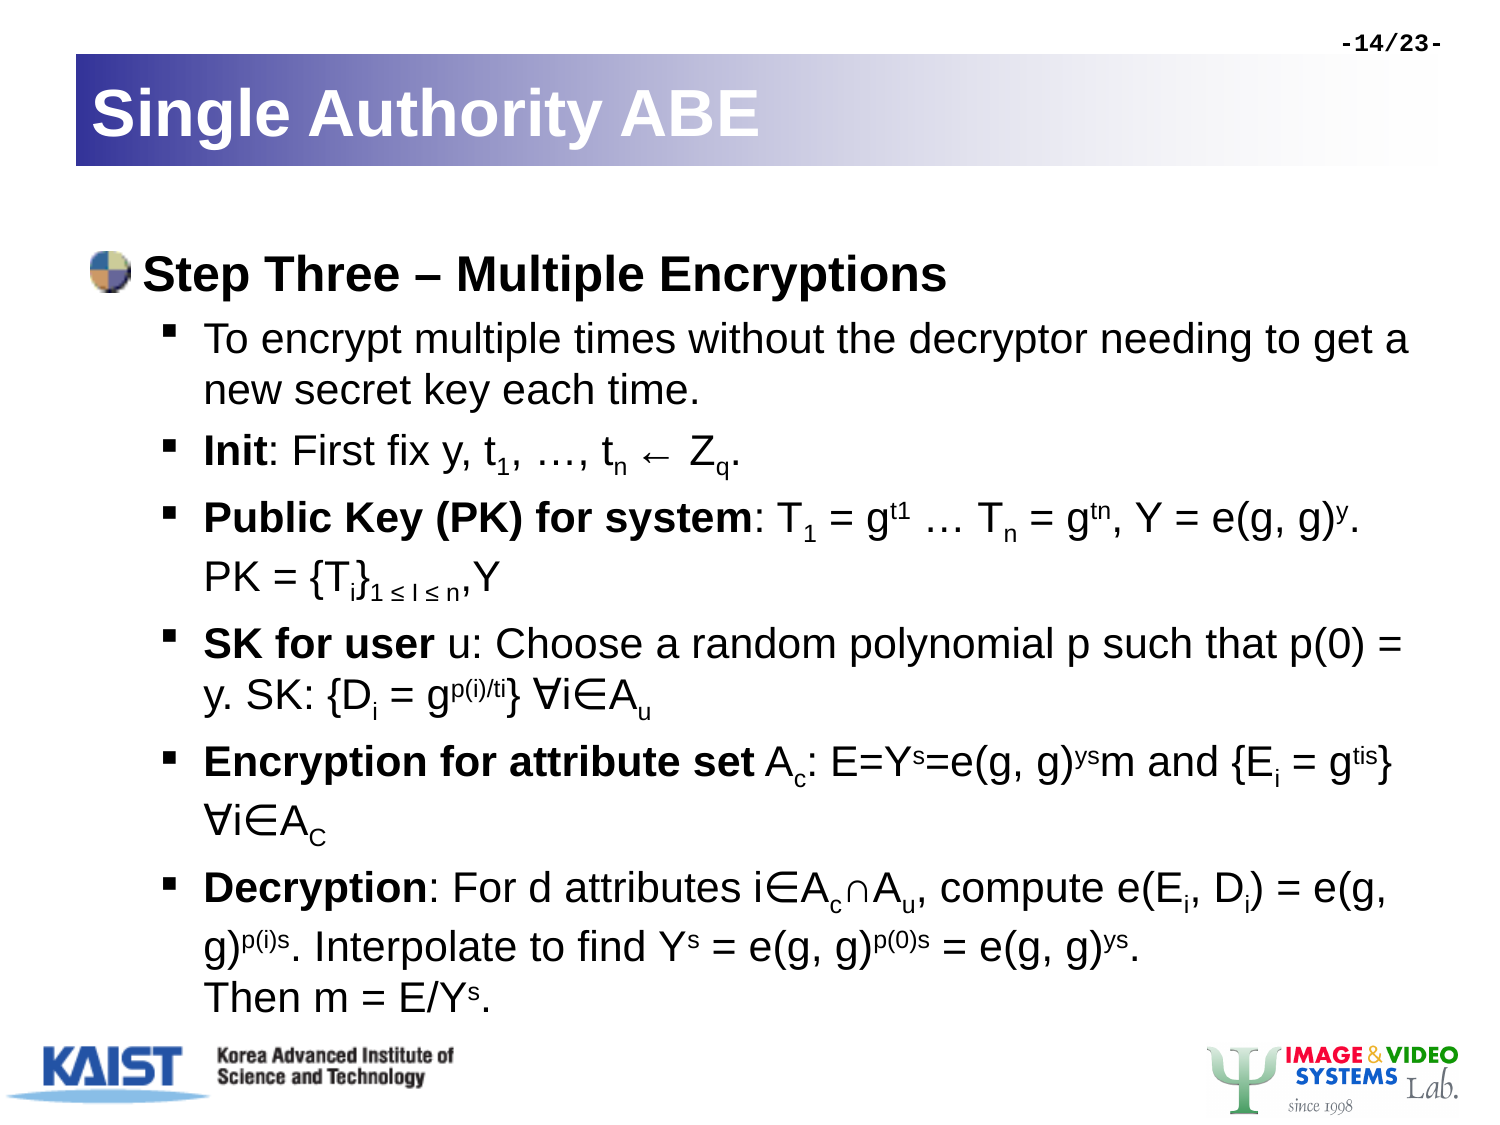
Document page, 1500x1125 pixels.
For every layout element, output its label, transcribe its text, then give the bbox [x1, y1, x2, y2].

picture [90, 251, 131, 293]
slide_number -14/23- [1300, 18, 1483, 79]
picture [0, 1034, 518, 1125]
list Step Three – Multiple Encryptions To encrypt multiple times without the decryptor needing to get a new secret key each time. Init: First fix y, t1, …, tn ← Zq. Public Key (PK) for system: T1 = gt1 … Tn = gtn, Y = e(g, g)y. PK = {Ti}1 ≤ I ≤ n,Y SK for user u: Choose a random polynomial p such that p(0) = y. SK: {Di = gp(i)/ti} ∀i∈Au Encryption for attribute set Ac: E=Ys=e(g, g)ysm and {Ei = gtis} ∀i∈AC Decryption: For d attributes i∈Ac∩Au, compute e(Ei, Di) = e(g, g)p(i)s. Interpolate to find Ys = e(g, g)p(0)s = e(g, g)ys. Then m = E/Ys. [74, 234, 1438, 1032]
title Single Authority ABE [76, 54, 1440, 166]
picture [1206, 1042, 1459, 1118]
